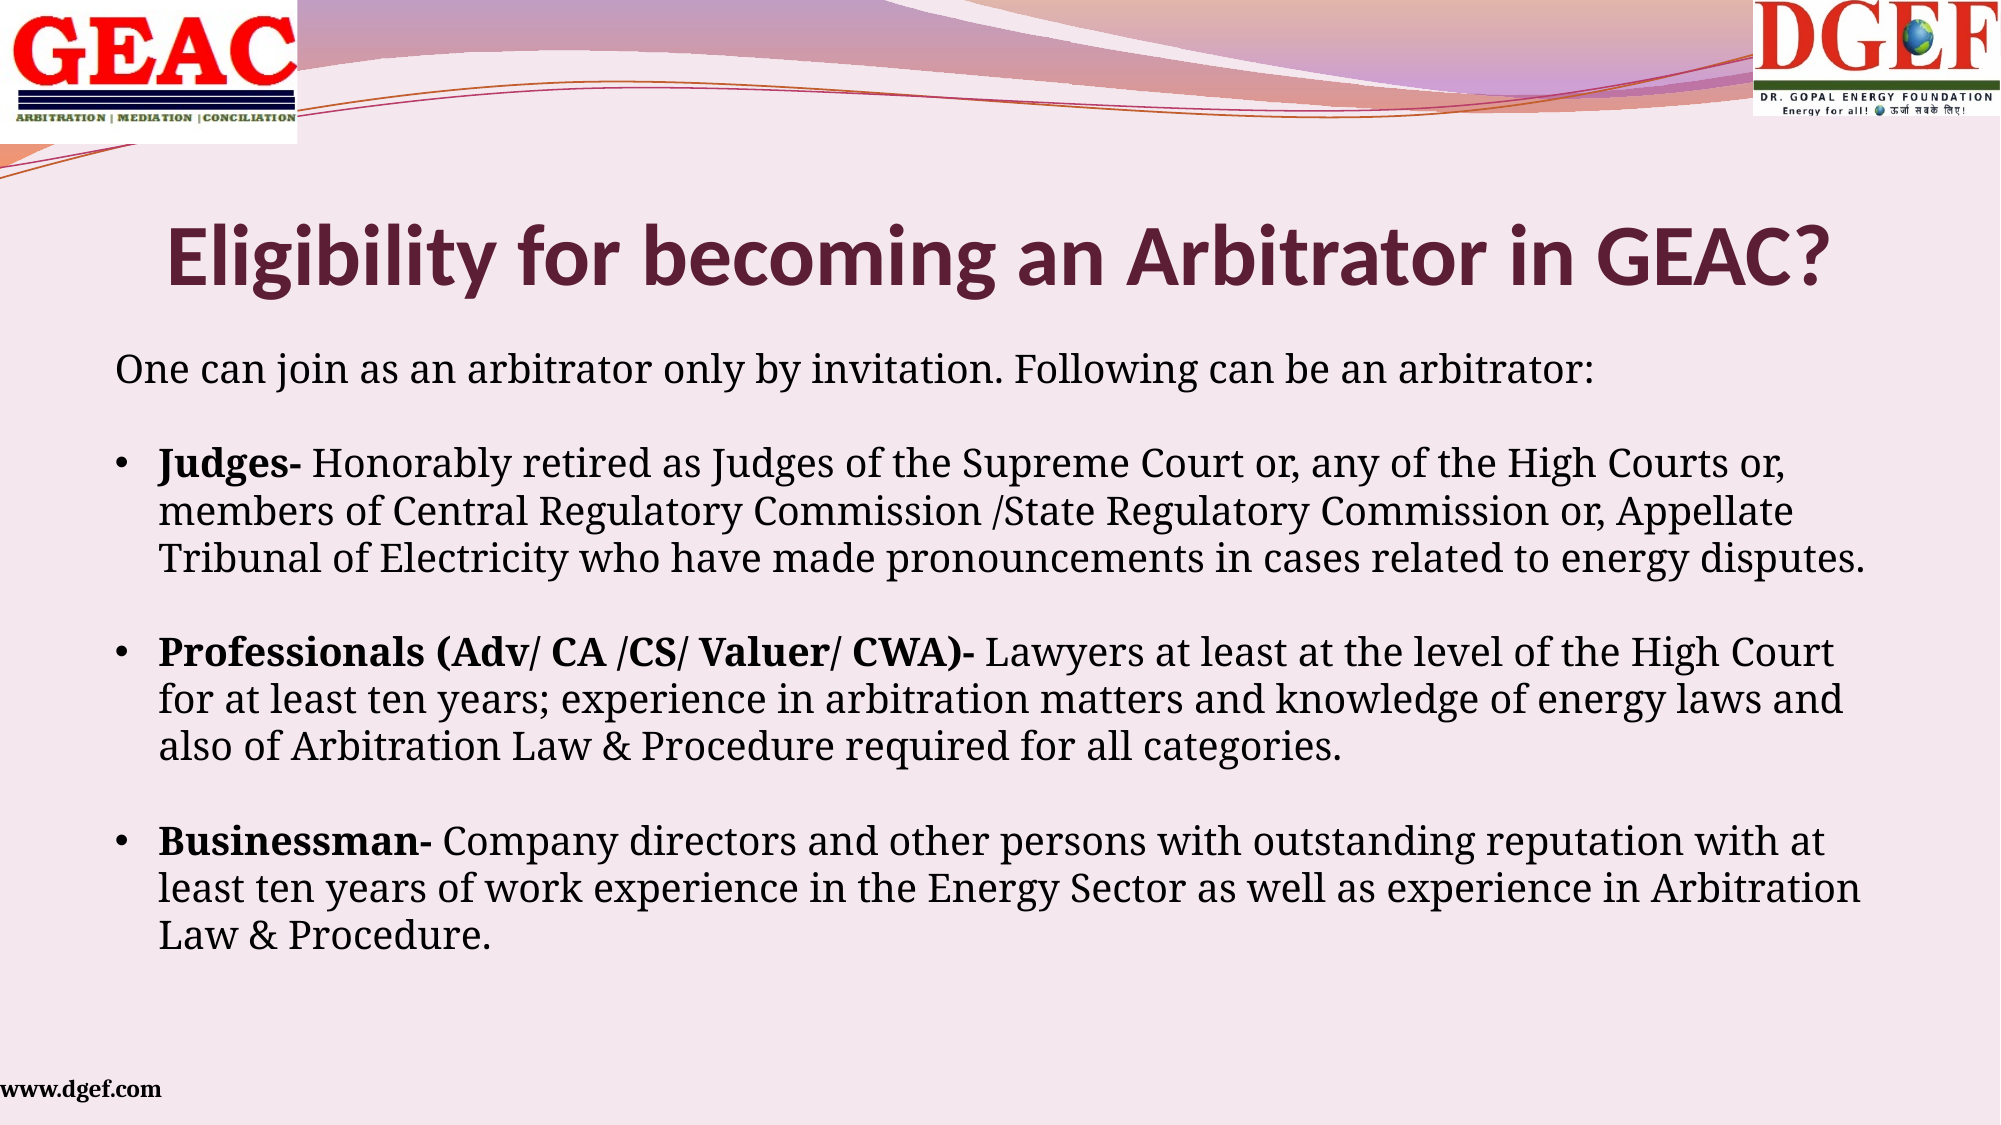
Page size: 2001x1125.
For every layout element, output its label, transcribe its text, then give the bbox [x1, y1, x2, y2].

picture [1753, 0, 2000, 116]
list One can join as an arbitrator only by invitation. Following can be an arbitrator: Judges- Honorably retired as Judges of the Supreme Court or, any of the High Courts or, members of Central Regulatory Commission /State Regulatory Commission or, Appellate Tribunal of Electricity who have made pronouncements in cases related to energy disputes. Professionals (Adv/ CA /CS/ Valuer/ CWA)- Lawyers at least at the level of the High Court for at least ten years; experience in arbitration matters and knowledge of energy laws and also of Arbitration Law & Procedure required for all categories. Businessman- Company directors and other persons with outstanding reputation with at least ten years of work experience in the Energy Sector as well as experience in Arbitration Law & Procedure. [99, 289, 1900, 1010]
picture [0, 0, 298, 144]
title Eligibility for becoming an Arbitrator in GEAC? [99, 115, 1900, 289]
footer www.dgef.com [0, 1042, 1317, 1103]
